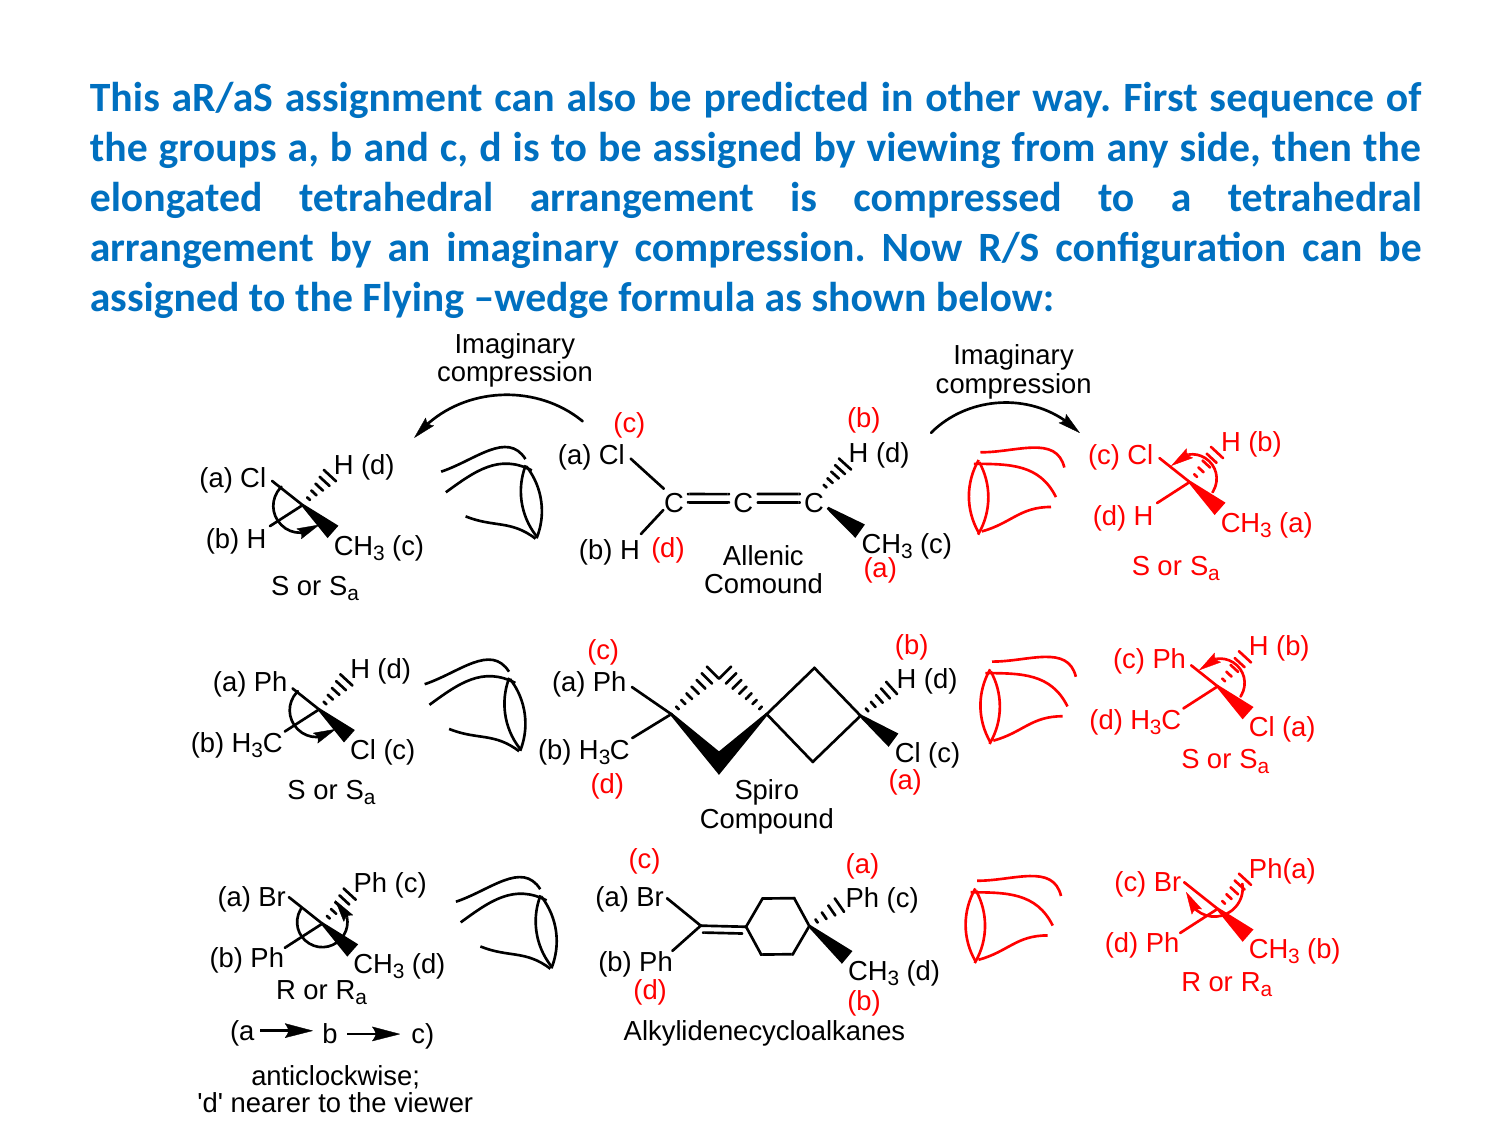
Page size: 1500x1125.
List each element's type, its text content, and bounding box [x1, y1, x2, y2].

text_box This aR/aS assignment can also be predicted in other way. First sequence of the groups a, b and c, d is to be assigned by viewing from any side, then the elongated tetrahedral arrangement is compressed to a tetrahedral arrangement by an imaginary compression. Now R/S configuration can be assigned to the Flying –wedge formula as shown below: [74, 62, 1438, 328]
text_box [185, 324, 1351, 1125]
